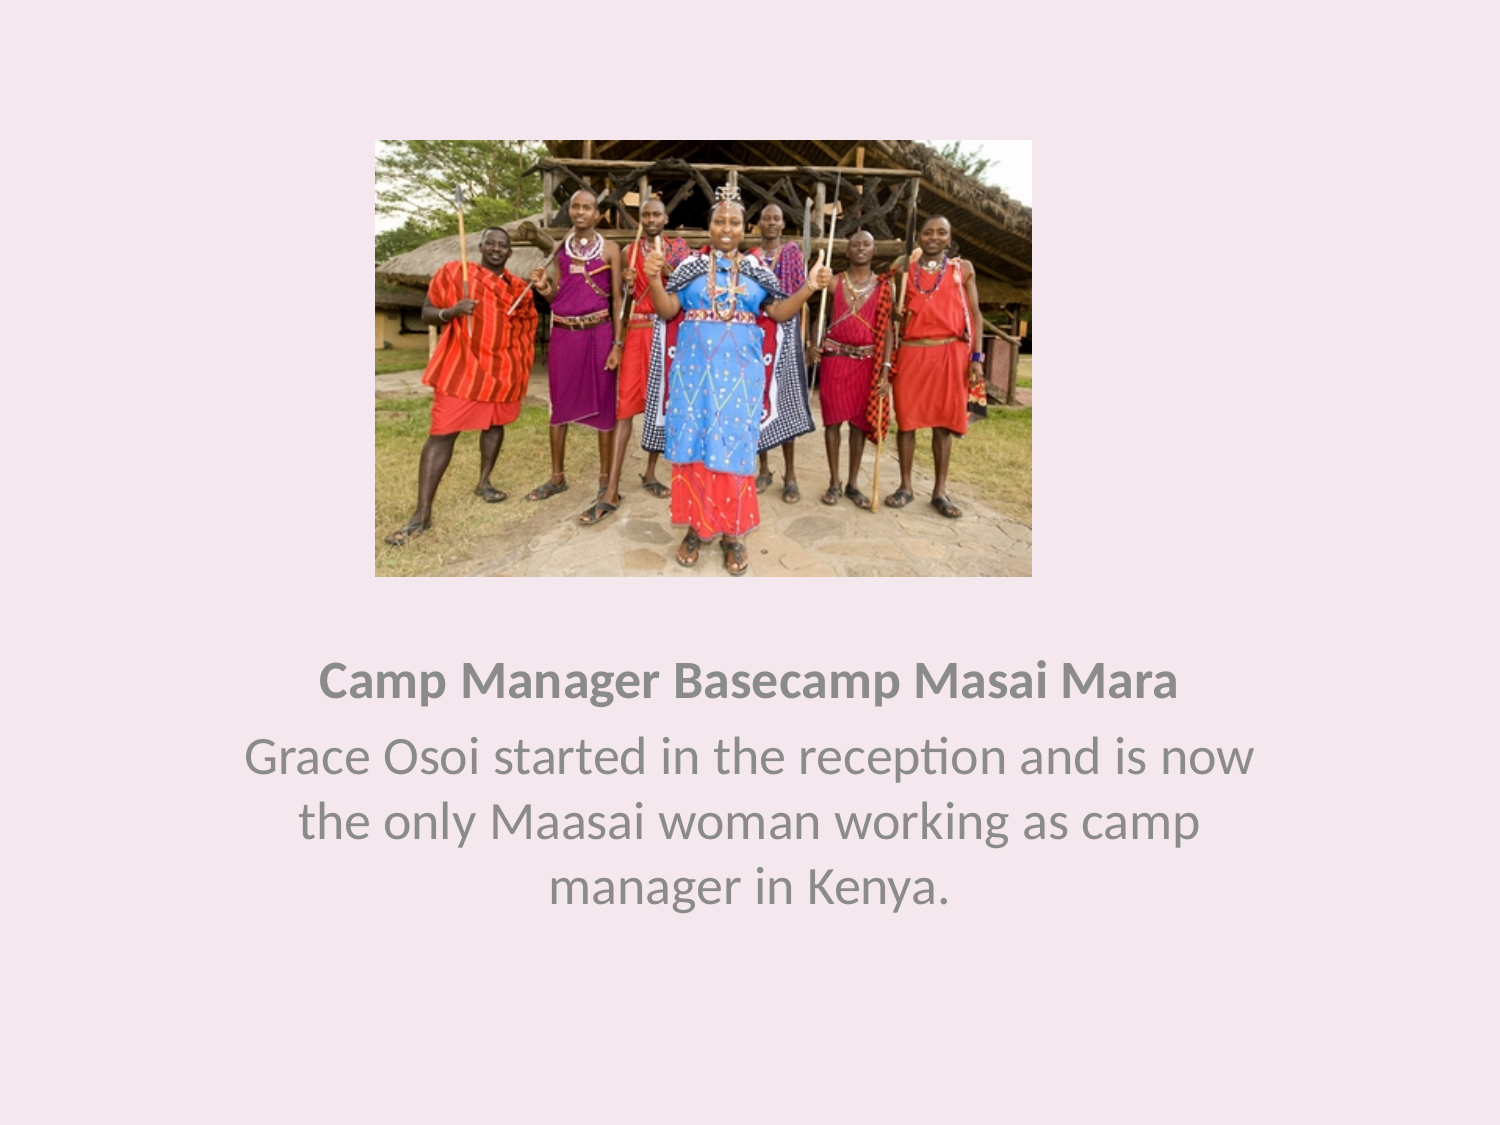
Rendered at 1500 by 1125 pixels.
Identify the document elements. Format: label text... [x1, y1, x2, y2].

picture [374, 140, 1032, 577]
subtitle Camp Manager Basecamp Masai Mara Grace Osoi started in the reception and is now the only Maasai woman working as camp manager in Kenya. [225, 637, 1275, 925]
